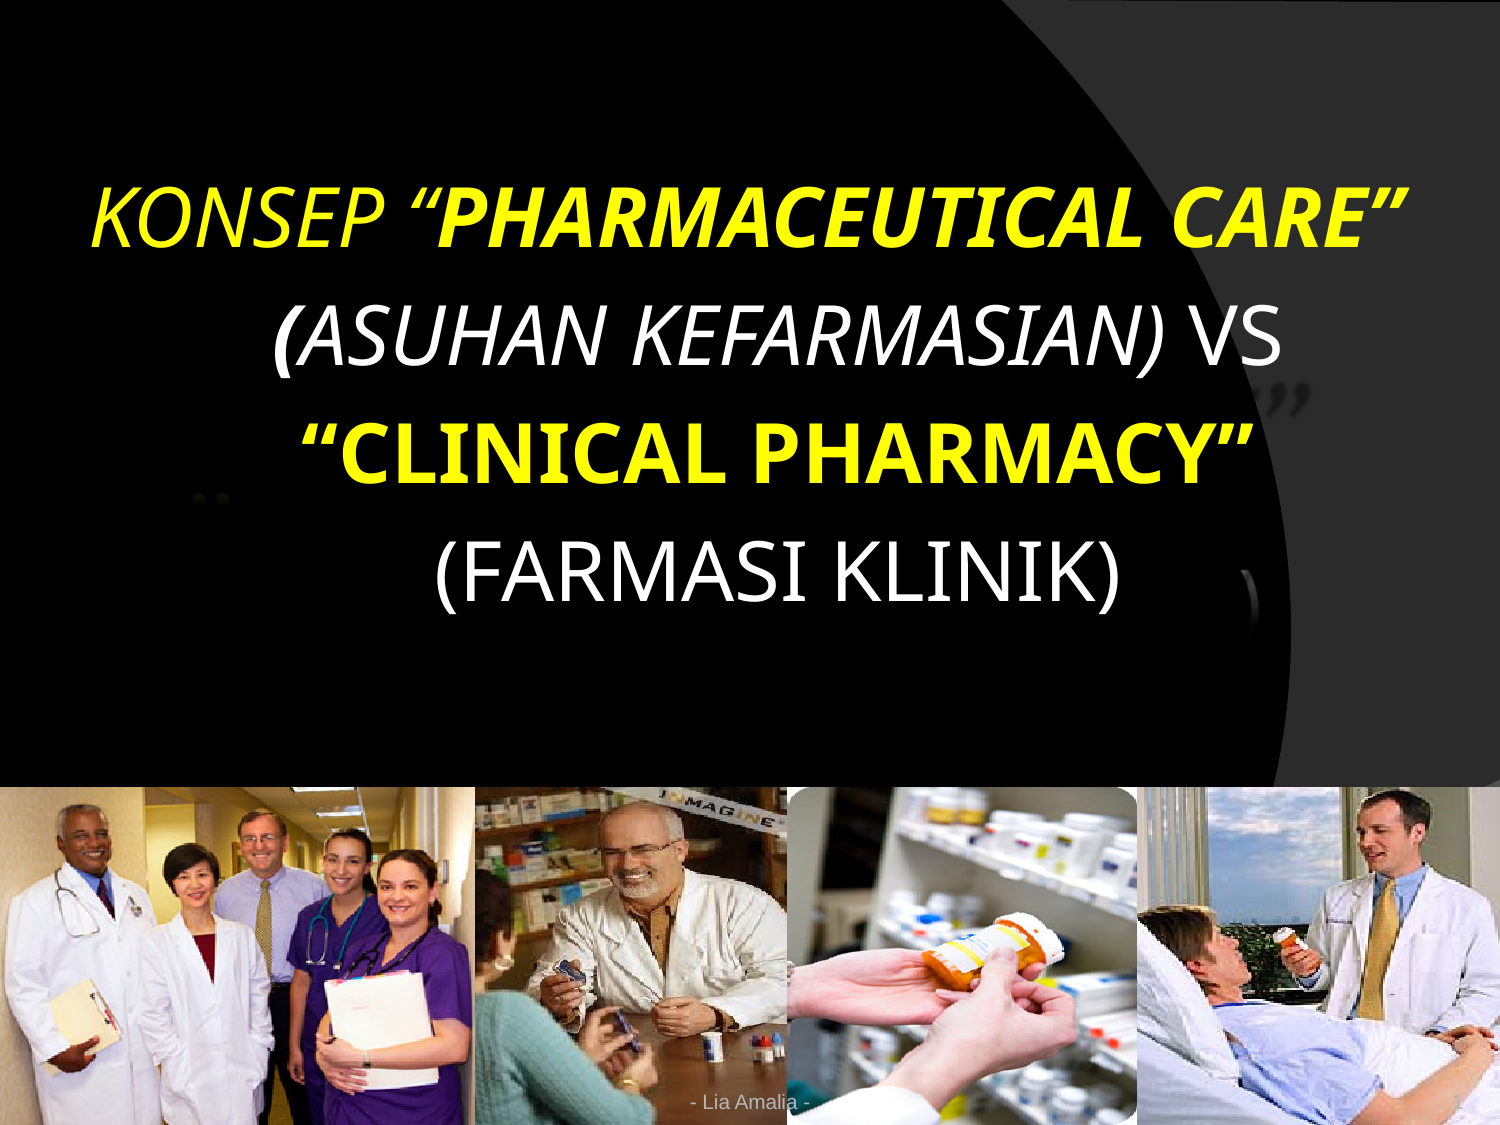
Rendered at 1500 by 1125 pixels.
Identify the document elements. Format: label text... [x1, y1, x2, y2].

text_box KONSEP “PHARMACEUTICAL CARE” (ASUHAN KEFARMASIAN) VS “CLINICAL PHARMACY” (FARMASI KLINIK) [68, 141, 169, 619]
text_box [174, 0, 1500, 786]
picture [0, 762, 1500, 1125]
